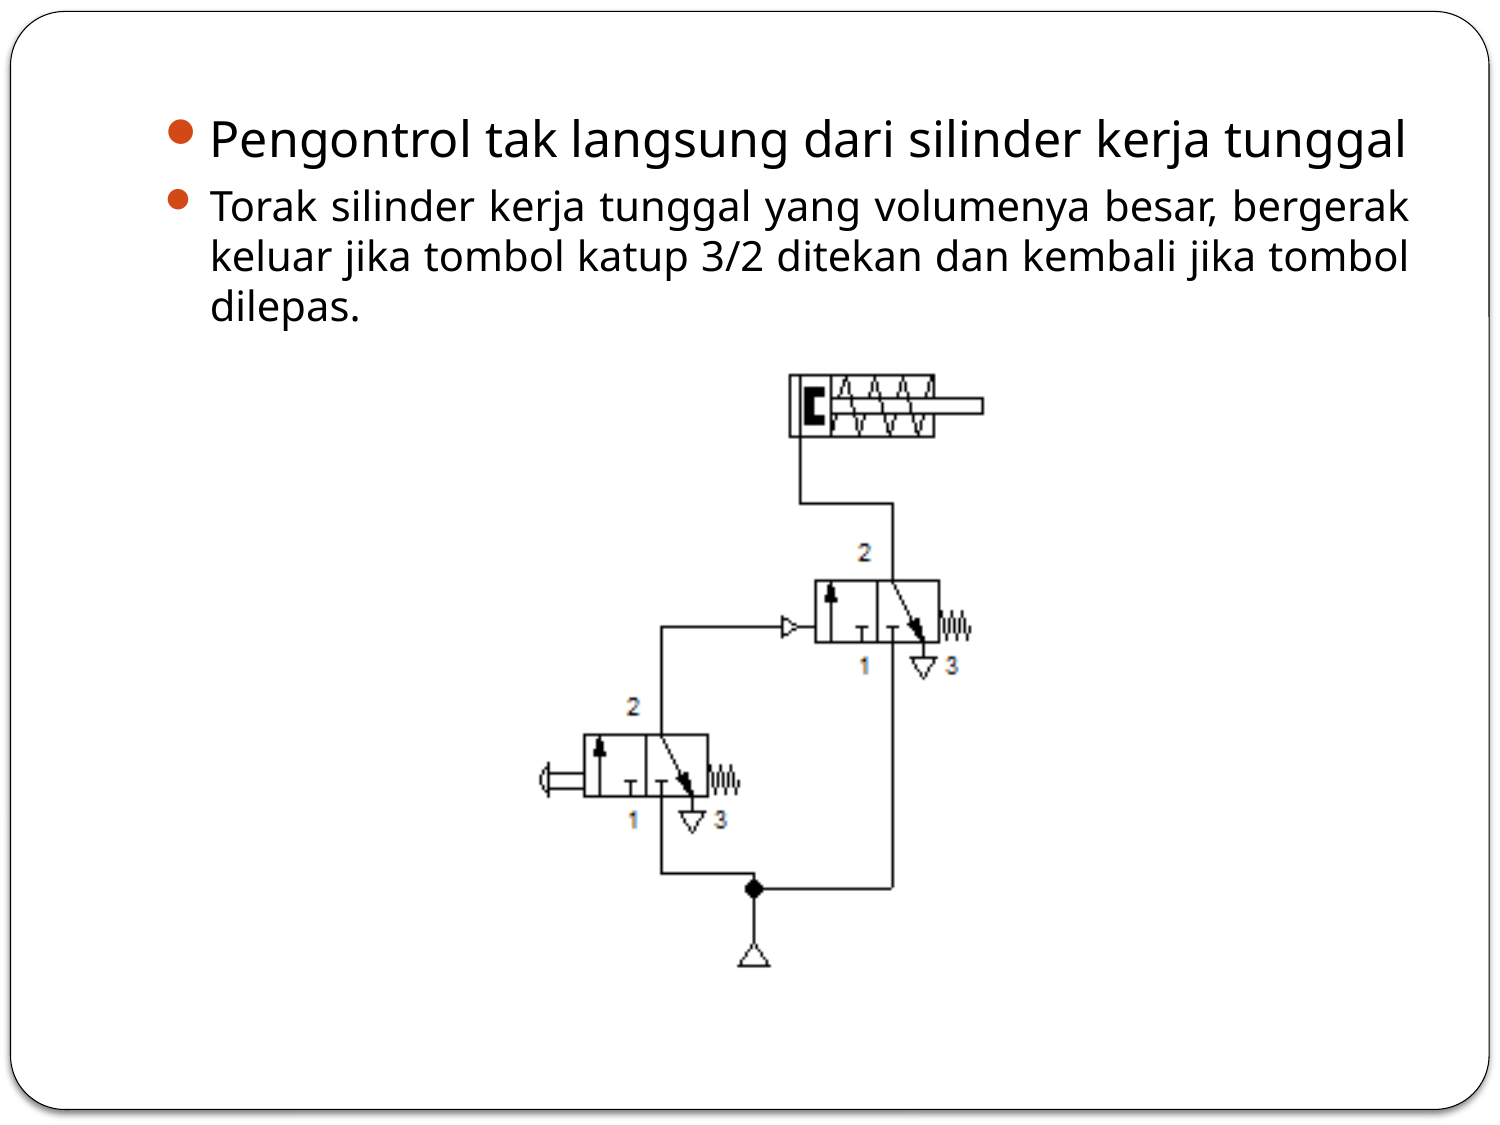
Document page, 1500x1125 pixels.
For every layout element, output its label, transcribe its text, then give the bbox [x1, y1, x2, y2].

list Pengontrol tak langsung dari silinder kerja tunggal Torak silinder kerja tunggal yang volumenya besar, bergerak keluar jika tombol katup 3/2 ditekan dan kembali jika tombol dilepas. [150, 99, 1425, 988]
picture [512, 349, 1013, 1005]
